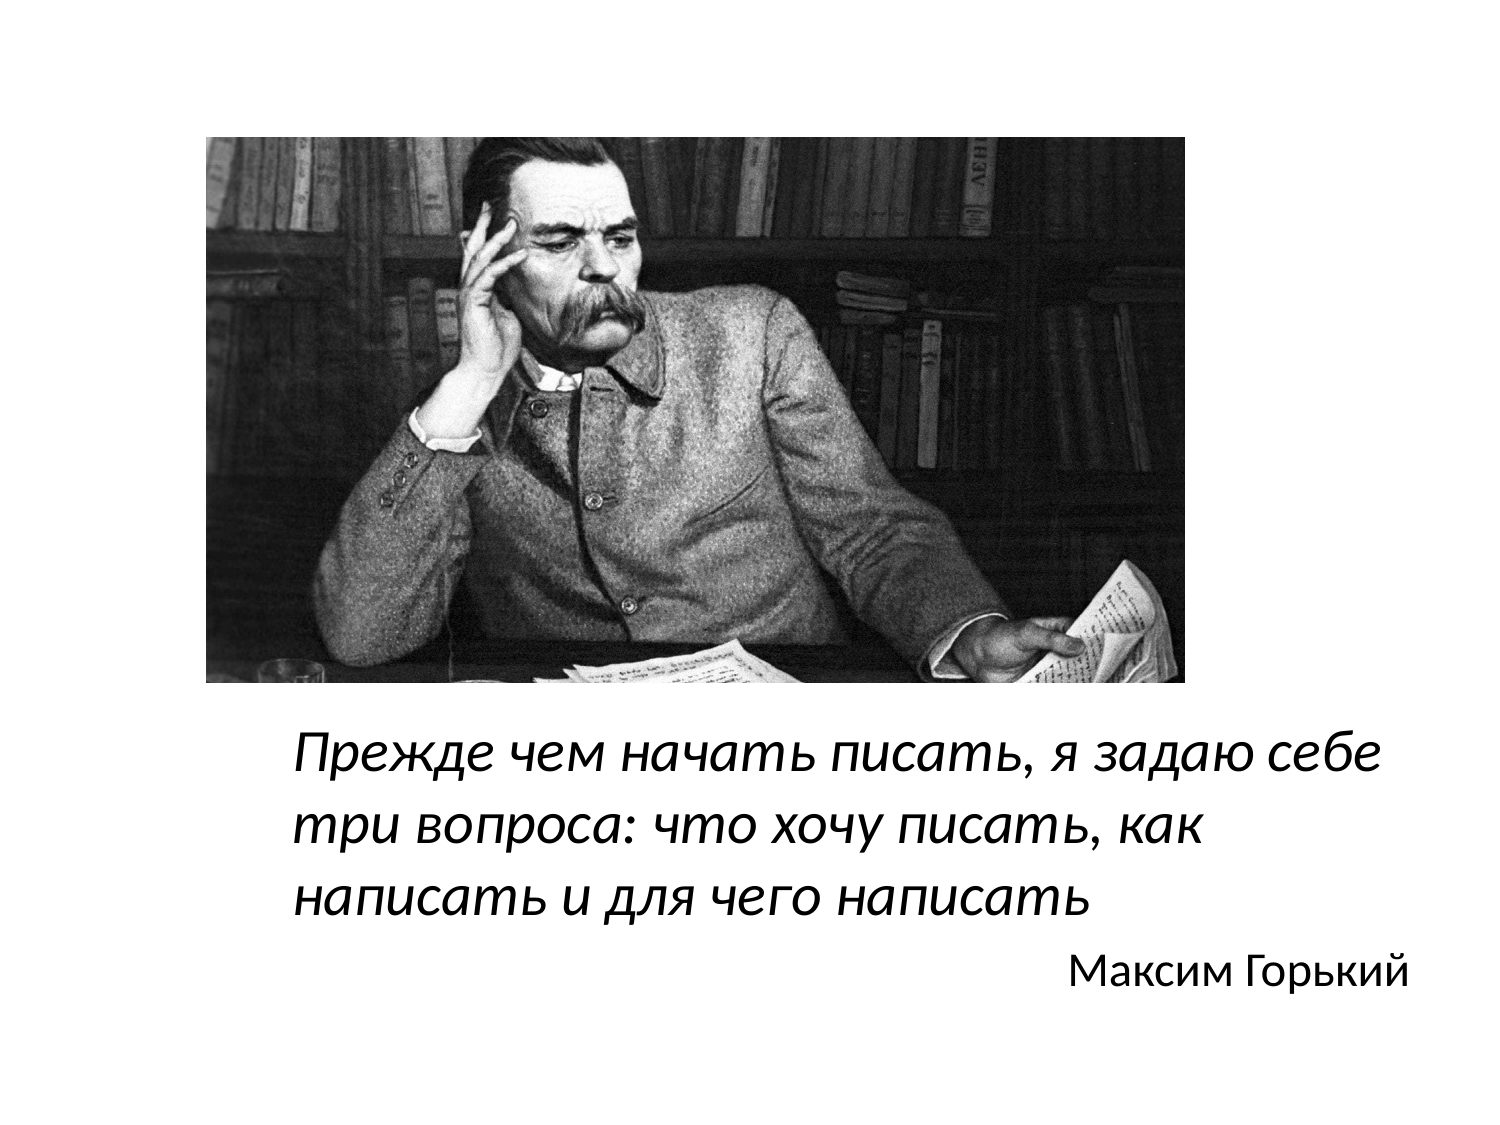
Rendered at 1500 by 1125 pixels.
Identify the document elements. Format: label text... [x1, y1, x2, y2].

list Прежде чем начать писать, я задаю себе три вопроса: что хочу писать, как написать и для чего написать Максим Горький [277, 704, 1425, 1005]
picture [206, 136, 1185, 684]
